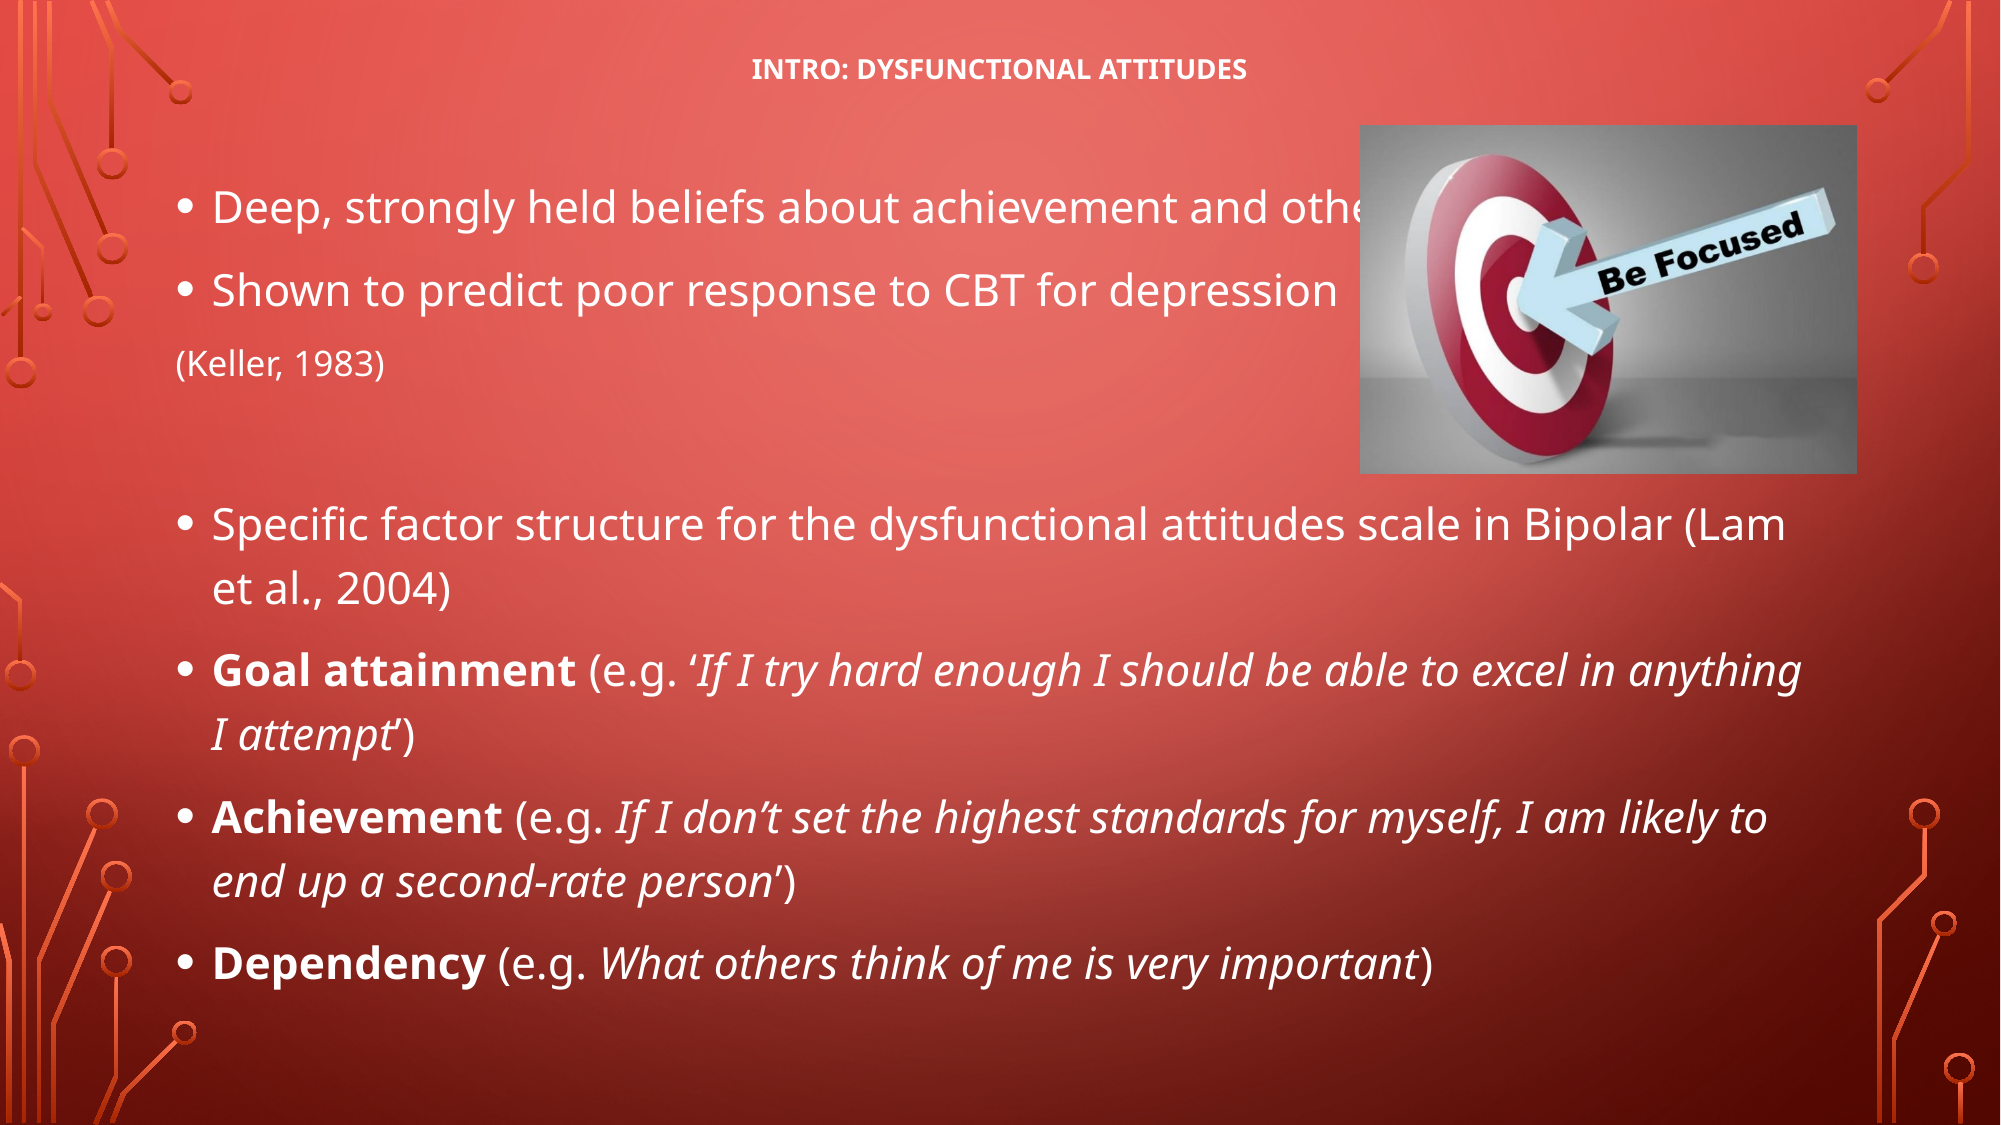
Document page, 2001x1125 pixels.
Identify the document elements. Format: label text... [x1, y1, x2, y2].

picture [1360, 125, 1857, 474]
list Deep, strongly held beliefs about achievement and others. Shown to predict poor response to CBT for depression (Keller, 1983) Specific factor structure for the dysfunctional attitudes scale in Bipolar (Lam et al., 2004) Goal attainment (e.g. ‘If I try hard enough I should be able to excel in anything I attempt’) Achievement (e.g. If I don’t set the highest standards for myself, I am likely to end up a second-rate person’) Dependency (e.g. What others think of me is very important) [160, 160, 1845, 1000]
title Intro: Dysfunctional Attitudes [324, 47, 1675, 94]
